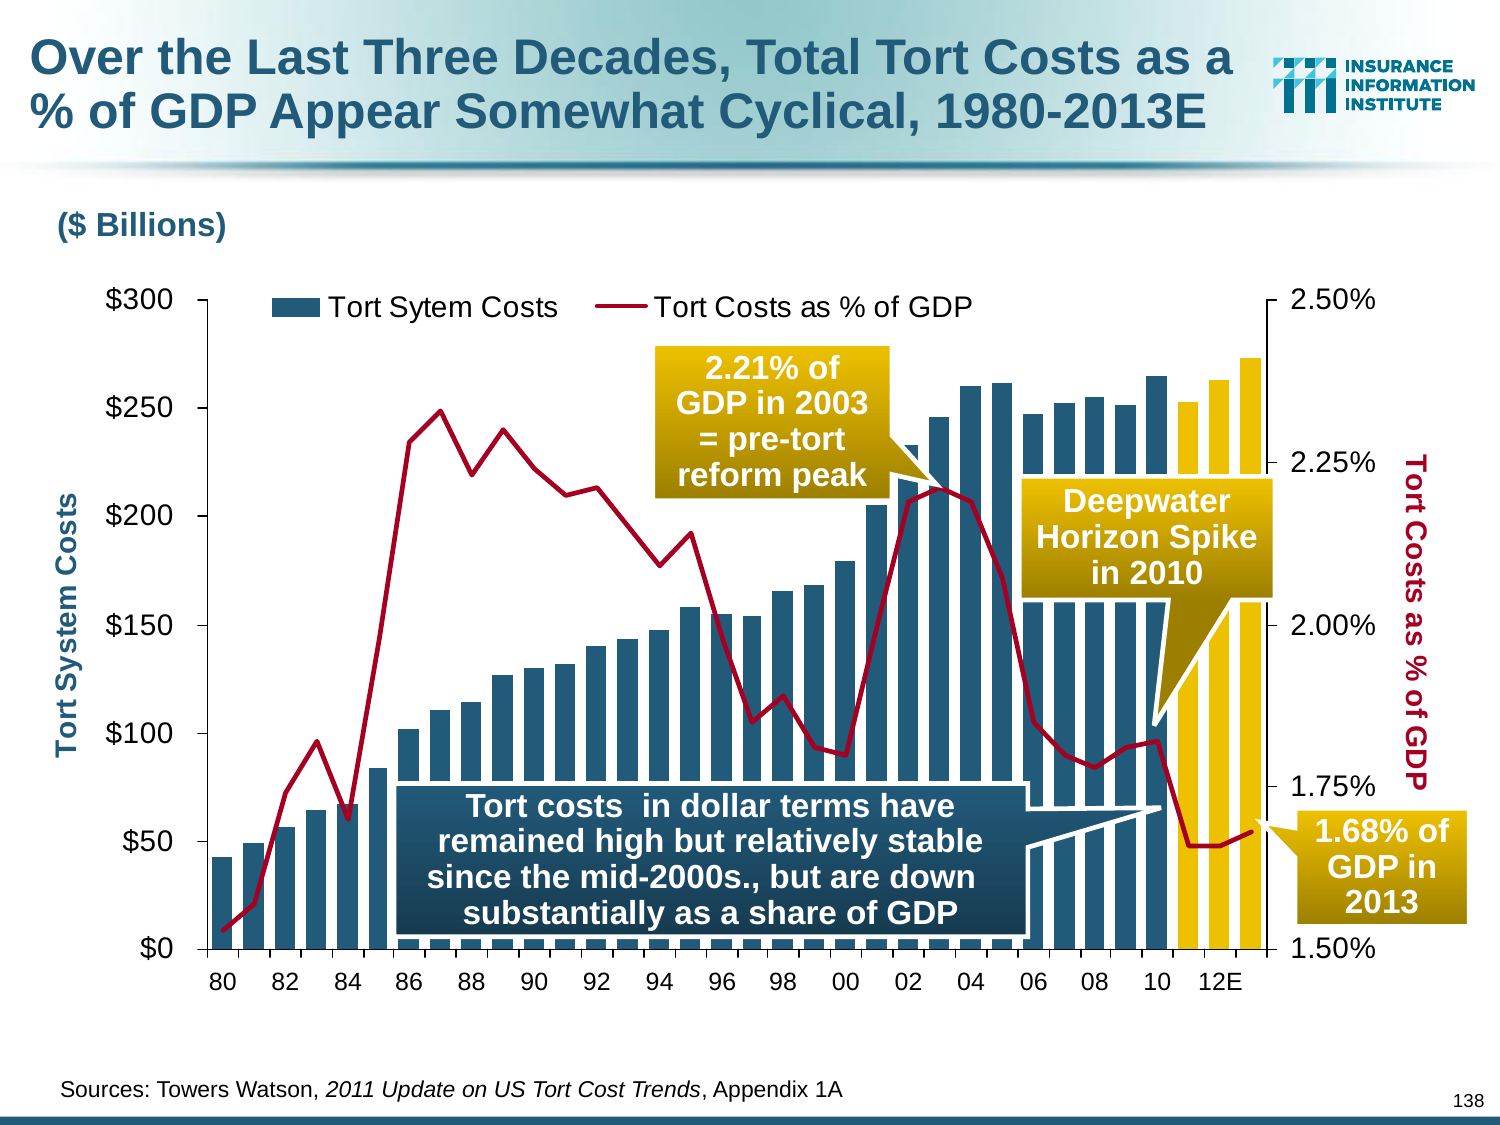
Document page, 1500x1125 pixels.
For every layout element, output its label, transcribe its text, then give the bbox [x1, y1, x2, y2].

text_box ($ Billions) [57, 207, 1458, 244]
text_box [27, 266, 1460, 1011]
picture [0, 0, 1500, 189]
slide_number 138 [1410, 1091, 1485, 1112]
title Over the Last Three Decades, Total Tort Costs as a % of GDP Appear Somewhat Cyclical, 1980-2013E [21, 14, 1286, 157]
text_box Sources: Towers Watson, 2011 Update on US Tort Cost Trends, Appendix 1A [0, 1079, 1242, 1125]
text_box 1.68% of GDP in 2013 [1463, 808, 1470, 927]
